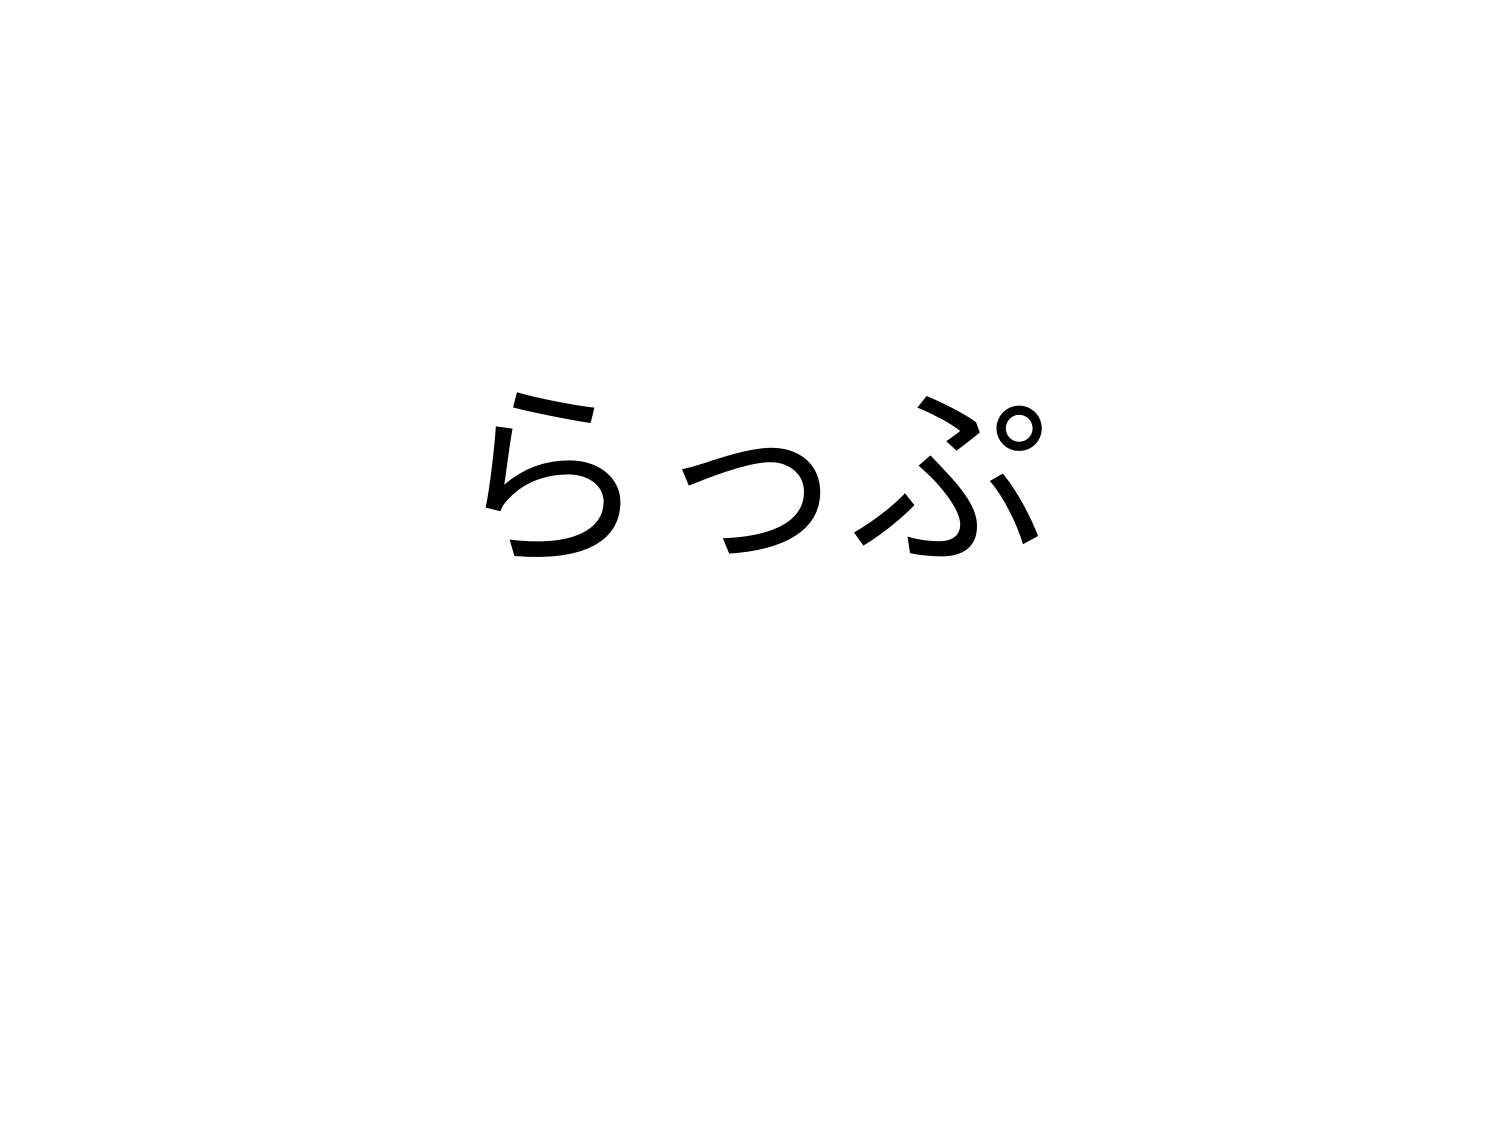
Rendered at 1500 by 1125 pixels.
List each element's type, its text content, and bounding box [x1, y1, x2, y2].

title らっぷ [112, 349, 1388, 591]
